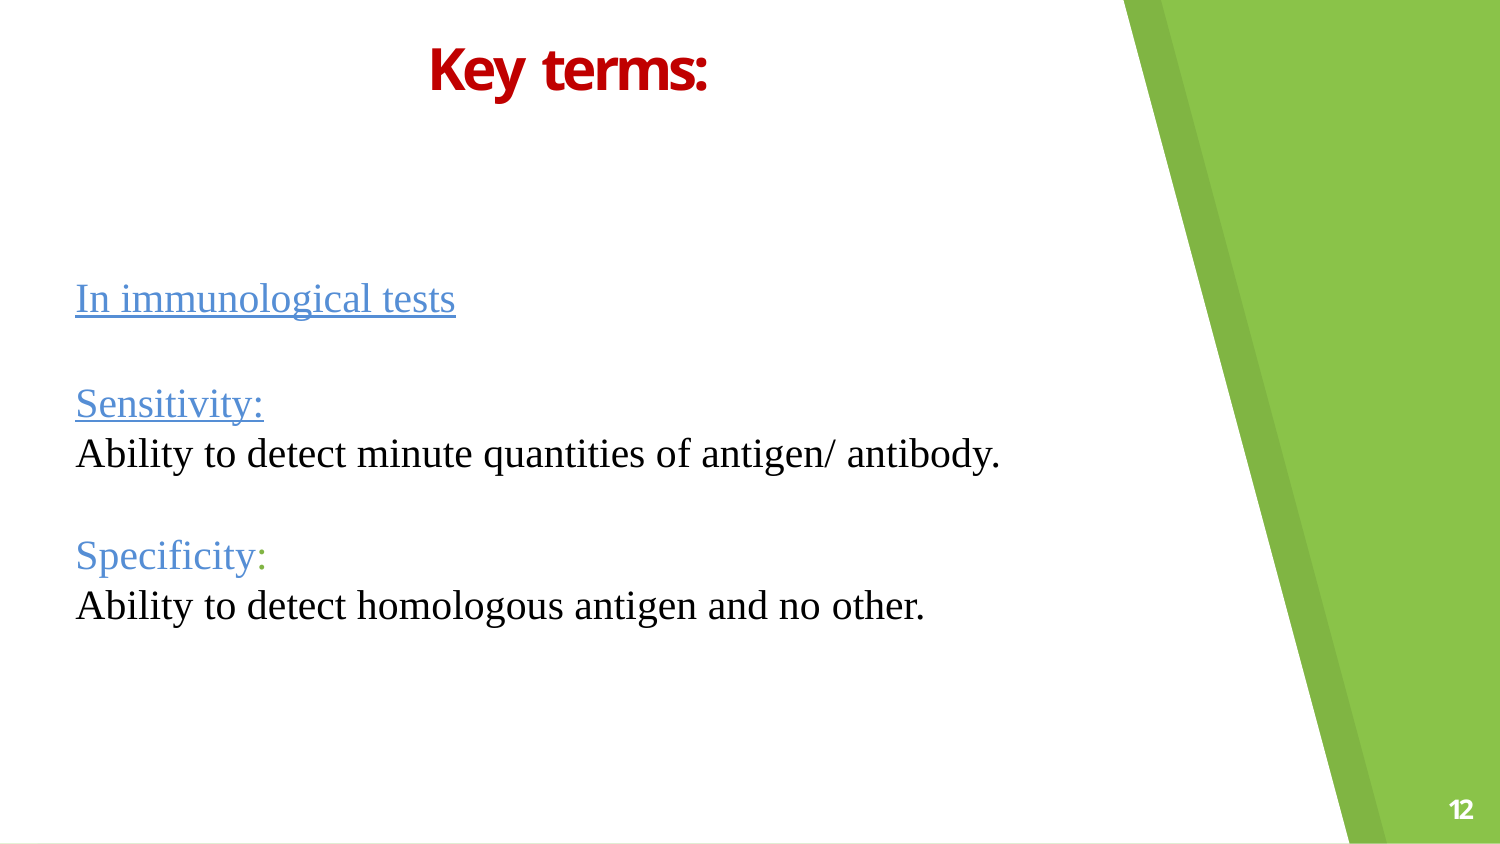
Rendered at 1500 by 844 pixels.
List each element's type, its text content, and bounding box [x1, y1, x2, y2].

slide_number 12 [1441, 791, 1484, 844]
text_box In immunological tests Sensitivity: Ability to detect minute quantities of antigen/ antibody. Specificity: Ability to detect homologous antigen and no other. [73, 269, 1073, 628]
title Key terms: [425, 30, 849, 174]
